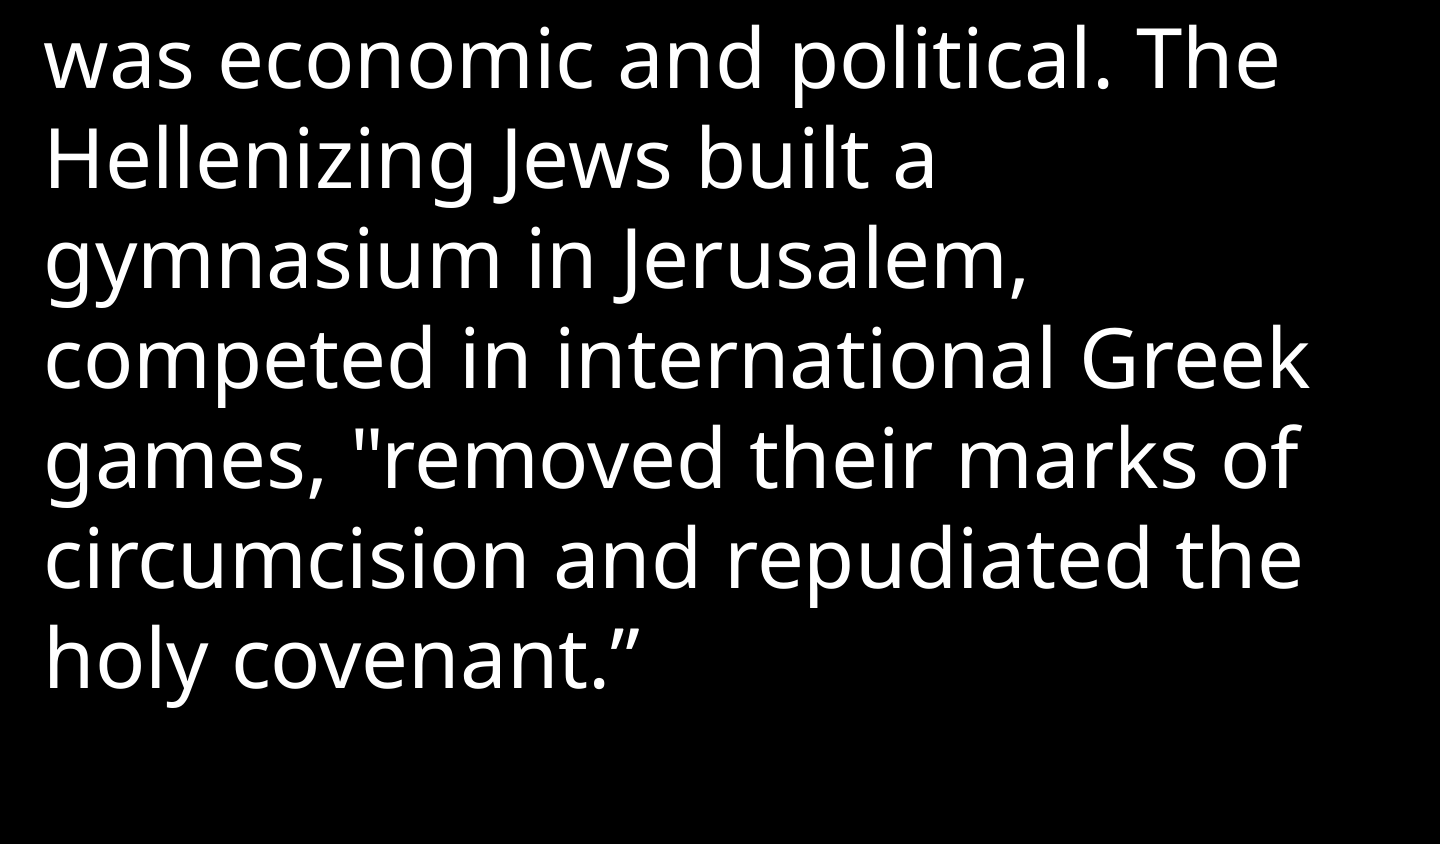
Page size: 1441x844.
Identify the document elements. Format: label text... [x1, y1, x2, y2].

subtitle was economic and political. The Hellenizing Jews built a gymnasium in Jerusalem, competed in international Greek games, "removed their marks of circumcision and repudiated the holy covenant.” [32, 0, 1408, 844]
